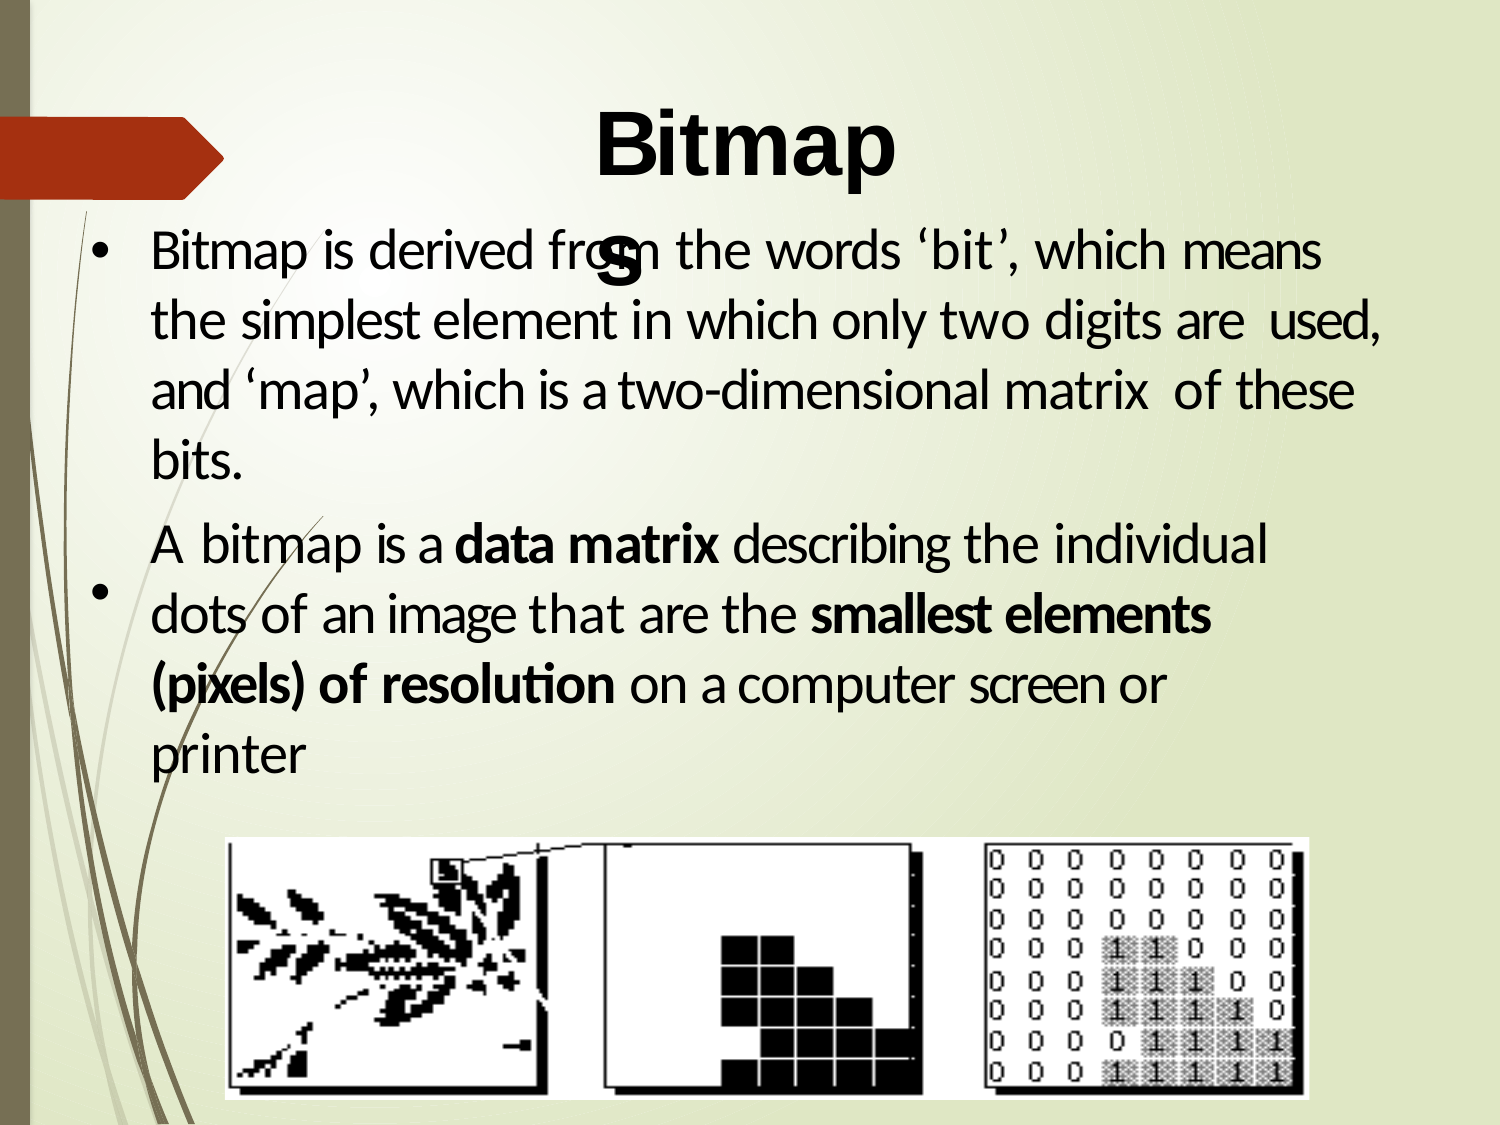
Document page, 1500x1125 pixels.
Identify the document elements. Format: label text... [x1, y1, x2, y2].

title Bitmaps [592, 81, 908, 209]
text_box [224, 837, 1310, 1100]
text_box • [87, 551, 113, 624]
text_box Bitmap is derived from the words ‘bit’, which means the simplest element in which only two digits are used, and ‘map’, which is a two-dimensional matrix of these bits. [148, 209, 1387, 492]
text_box A bitmap is a data matrix describing the individual dots of an image that are the smallest elements (pixels) of resolution on a computer screen or printer [148, 502, 1333, 785]
text_box • [88, 209, 114, 282]
